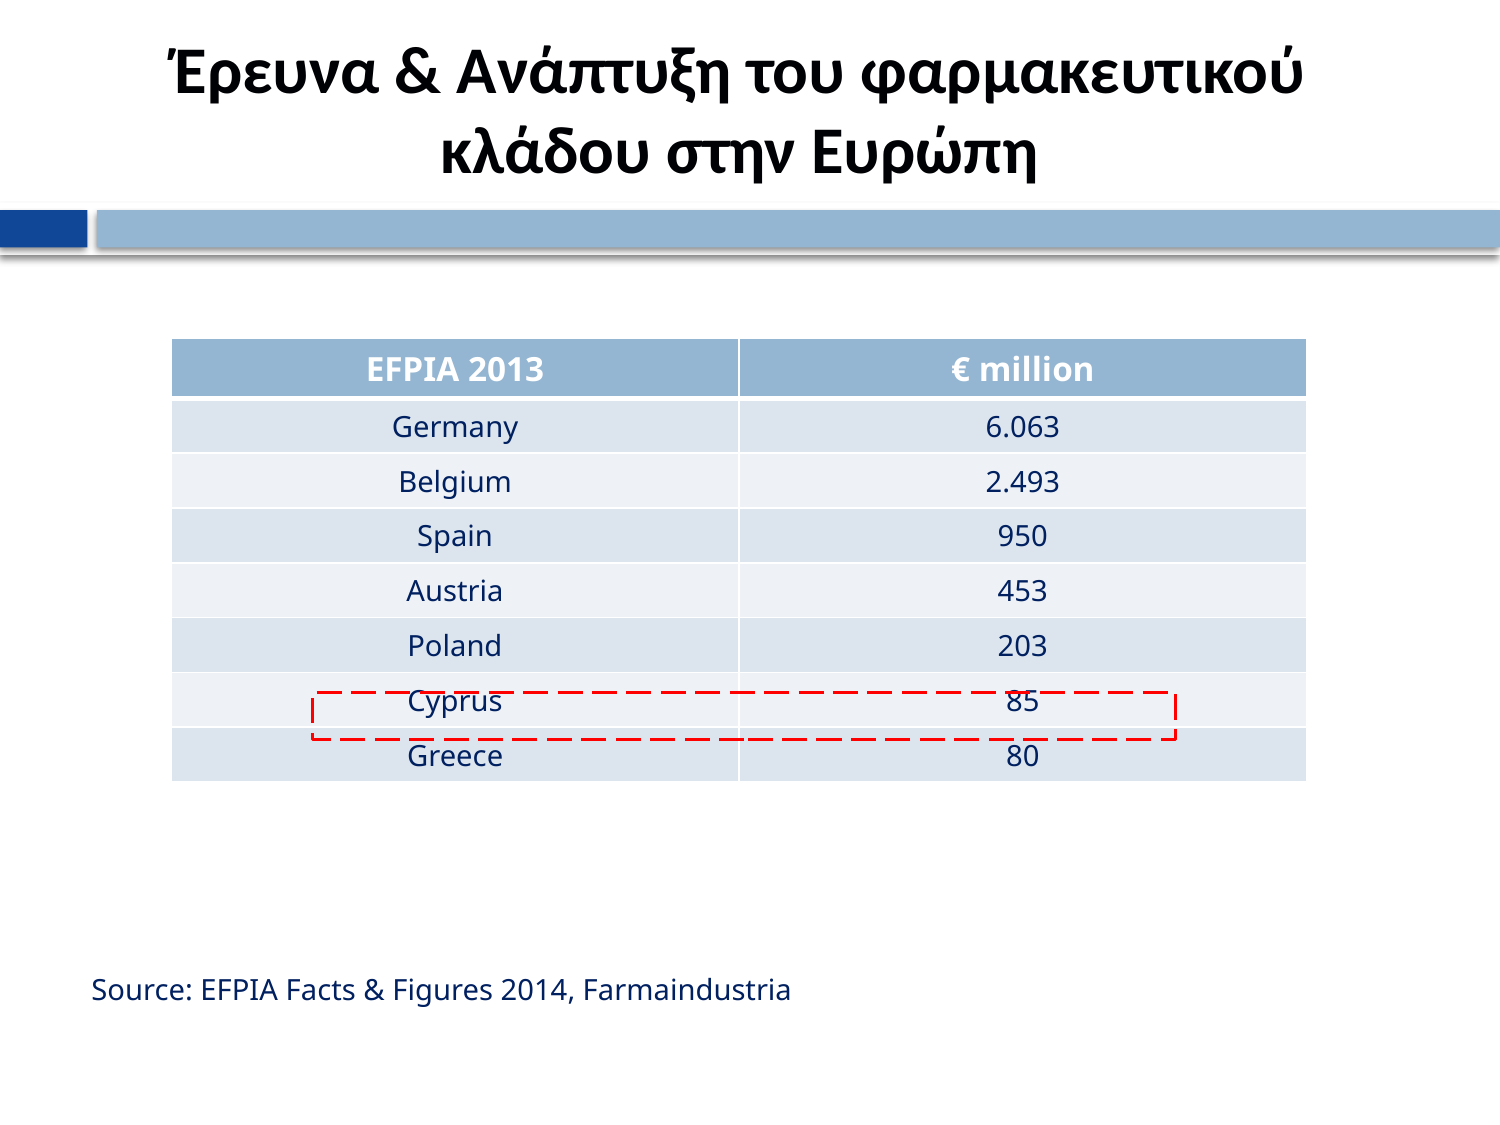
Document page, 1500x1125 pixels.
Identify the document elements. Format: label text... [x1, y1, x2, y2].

table_cell Cyprus [172, 673, 738, 726]
text_box Source: EFPIA Facts & Figures 2014, Farmaindustria [76, 964, 1176, 1014]
title Έρευνα & Ανάπτυξη του φαρμακευτικού κλάδου στην Ευρώπη [64, 19, 1415, 195]
table_cell Spain [172, 509, 738, 562]
table_cell 85 [740, 673, 1306, 726]
table_header € million [740, 339, 1306, 396]
table_cell 950 [740, 509, 1306, 562]
table_cell 2.493 [740, 454, 1306, 507]
text_box [311, 691, 1177, 741]
table_cell Poland [172, 618, 738, 672]
table_cell Austria [172, 564, 738, 617]
table_cell 80 [740, 728, 1306, 781]
table_cell 6.063 [740, 401, 1306, 452]
table_header EFPIA 2013 [172, 339, 738, 396]
table_cell 453 [740, 564, 1306, 617]
table_cell Germany [172, 401, 738, 452]
table_cell 203 [740, 618, 1306, 672]
table_cell Greece [172, 728, 738, 781]
table_cell Belgium [172, 454, 738, 507]
